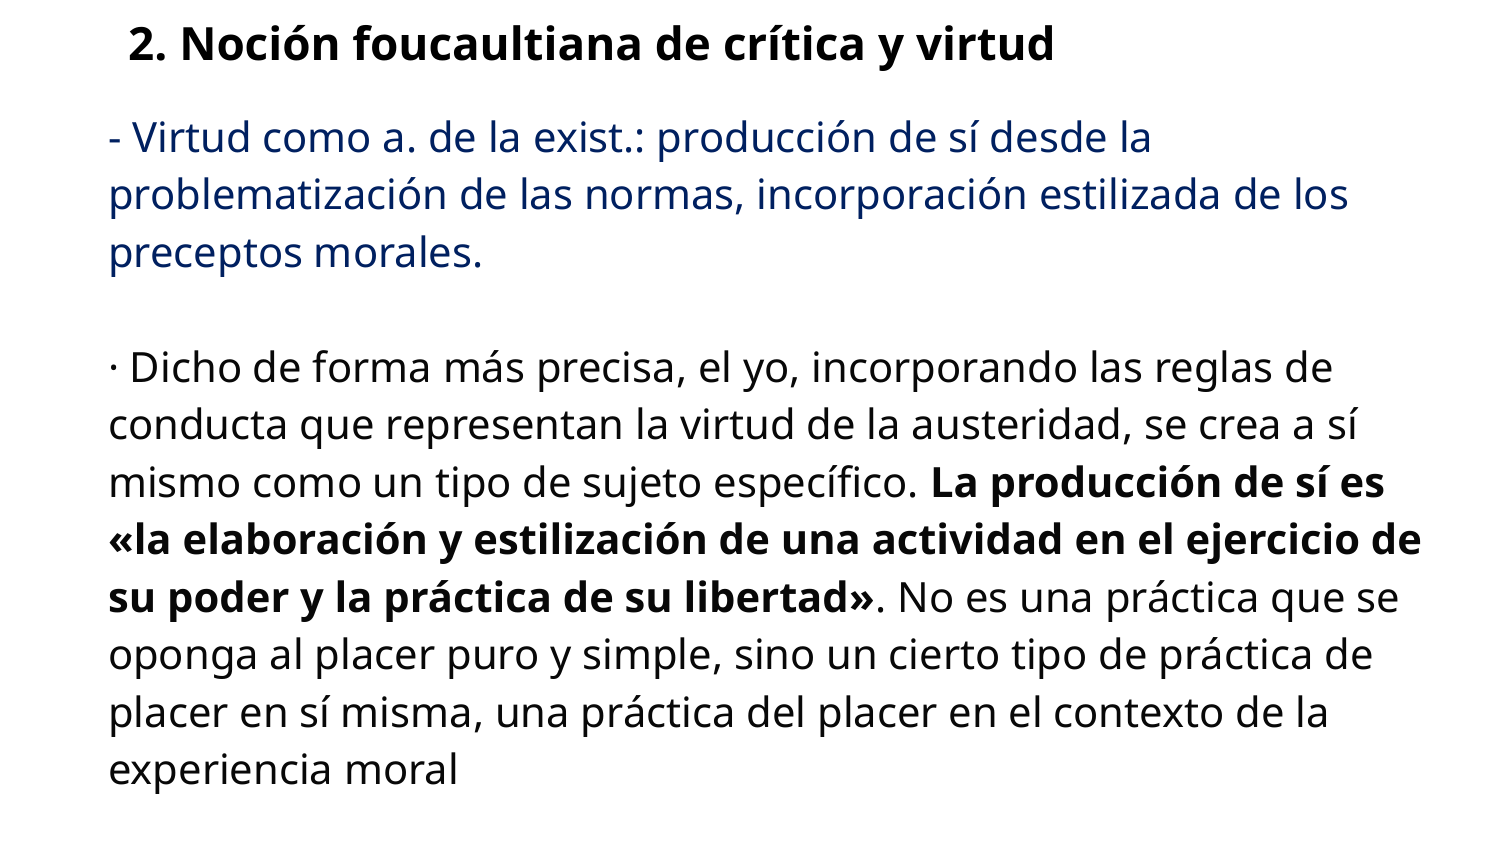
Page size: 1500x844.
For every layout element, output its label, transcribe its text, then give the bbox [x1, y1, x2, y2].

title 2. Noción foucaultiana de crítica y virtud [113, 0, 1375, 87]
list - Virtud como a. de la exist.: producción de sí desde la problematización de las normas, incorporación estilizada de los preceptos morales. · Dicho de forma más precisa, el yo, incorporando las reglas de conducta que representan la virtud de la austeridad, se crea a sí mismo como un tipo de sujeto específico. La producción de sí es «la elaboración y estilización de una actividad en el ejercicio de su poder y la práctica de su libertad». No es una práctica que se oponga al placer puro y simple, sino un cierto tipo de práctica de placer en sí misma, una práctica del placer en el contexto de la experiencia moral [74, 87, 1452, 818]
